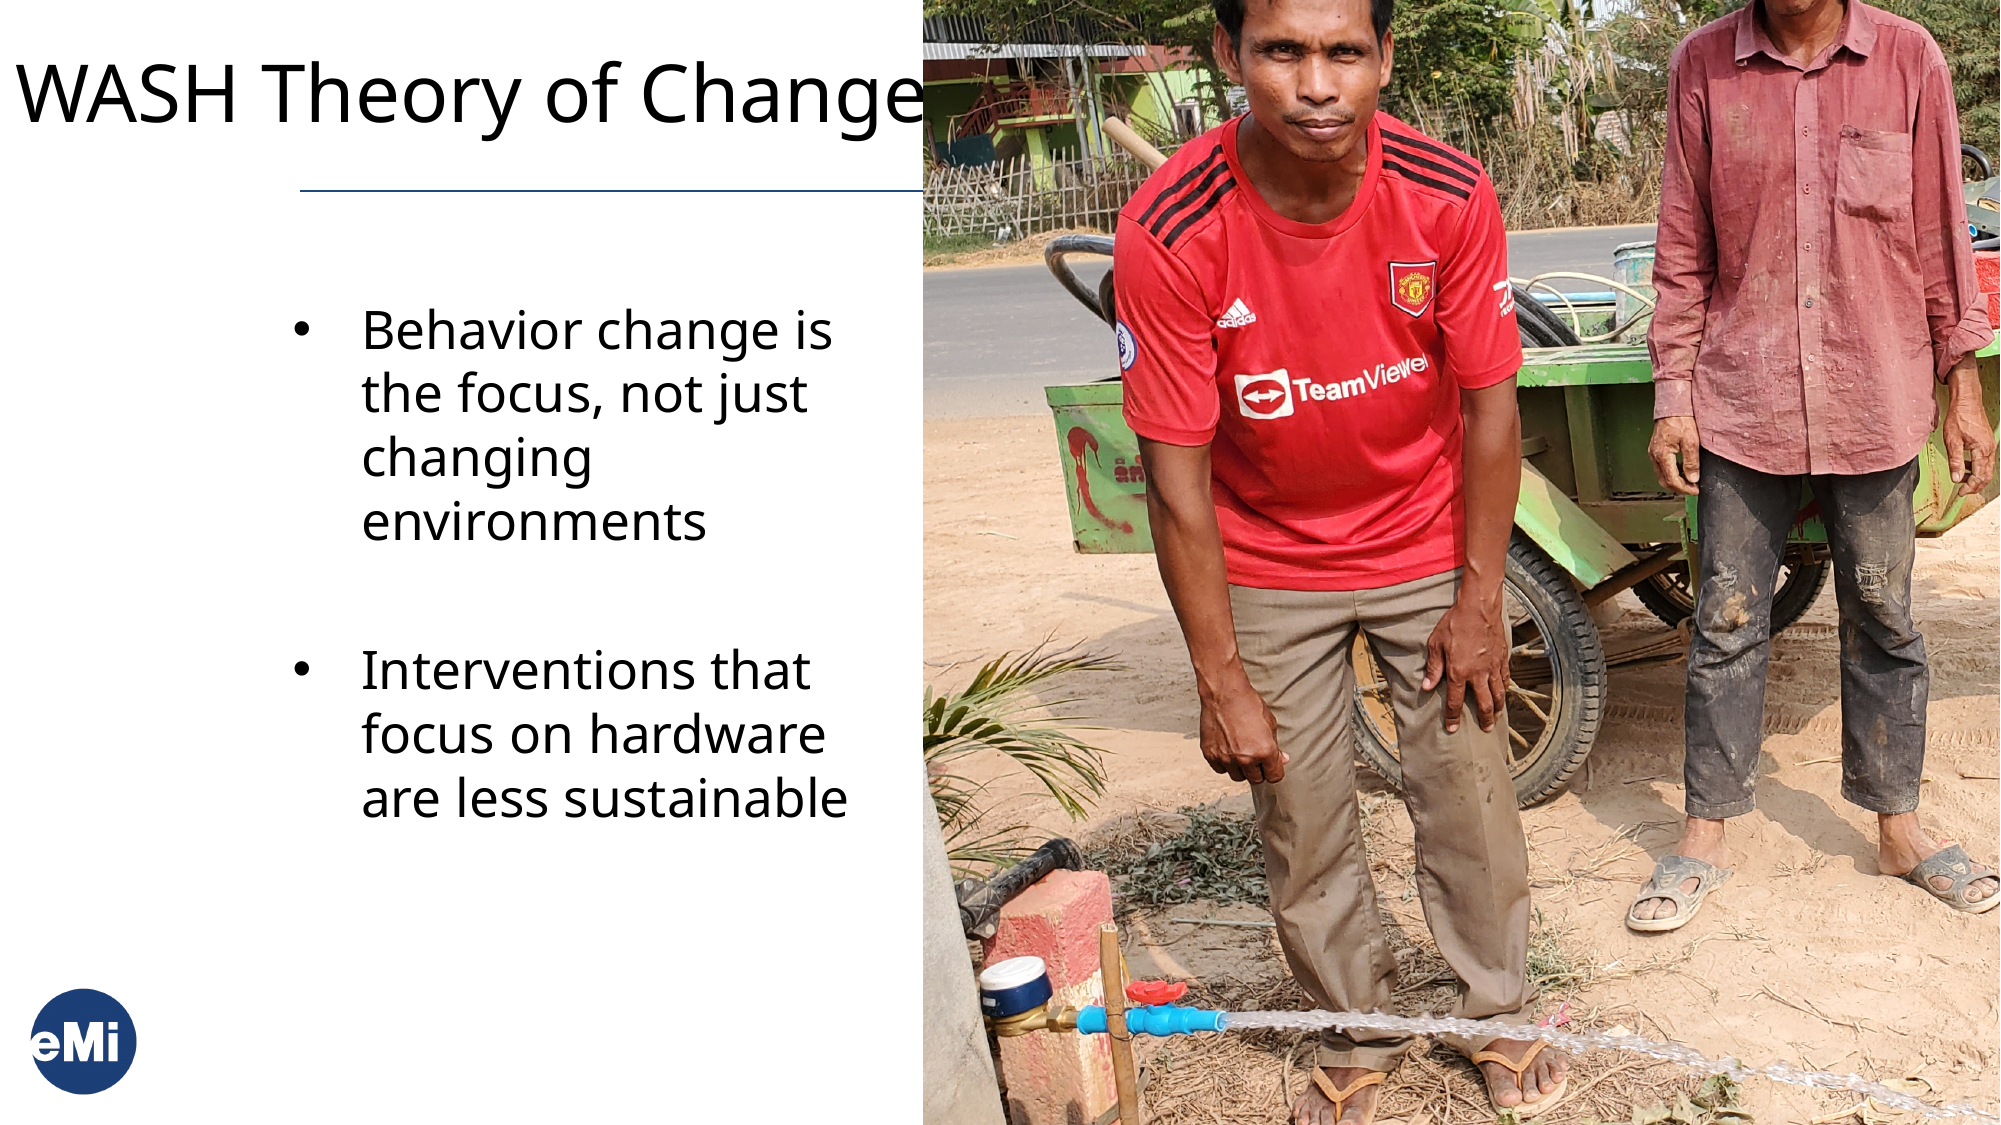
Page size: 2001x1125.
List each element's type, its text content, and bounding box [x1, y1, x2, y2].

list Behavior change is the focus, not just changing environments Interventions that focus on hardware are less sustainable [277, 288, 916, 837]
title WASH Theory of Change [0, 30, 916, 150]
picture [922, 0, 2000, 1125]
picture [0, 958, 167, 1125]
